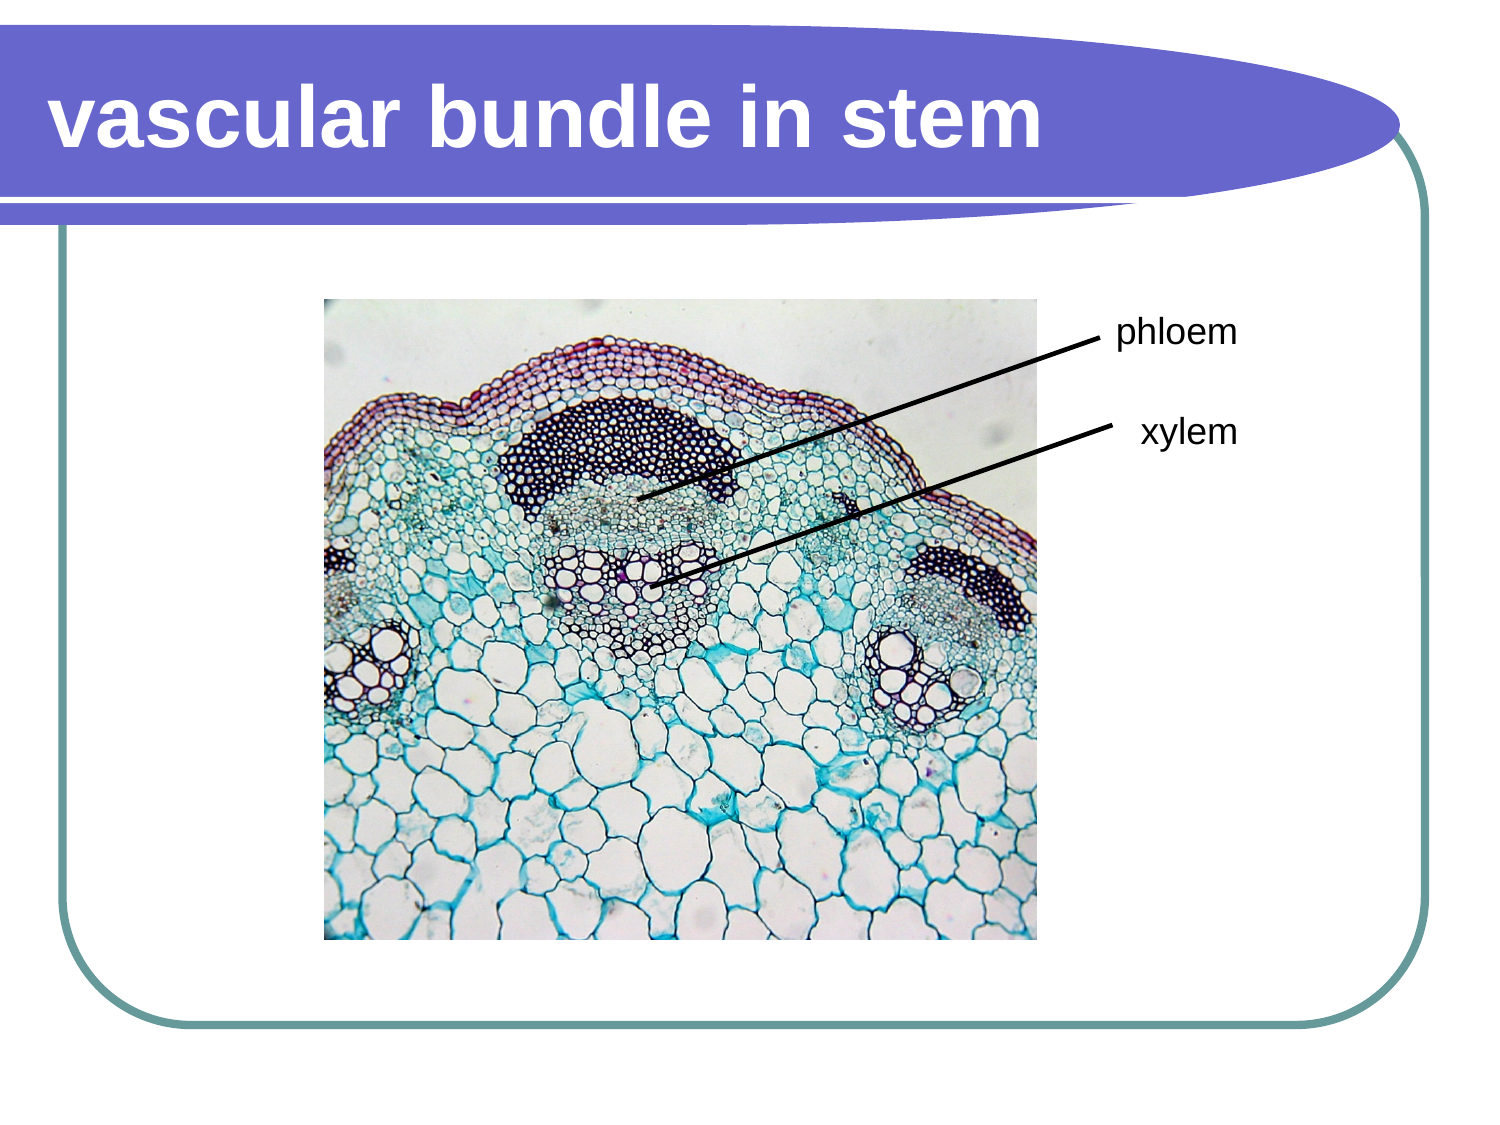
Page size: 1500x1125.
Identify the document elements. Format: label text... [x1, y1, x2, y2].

text_box xylem [1125, 399, 1254, 460]
text_box phloem [1101, 299, 1254, 360]
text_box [637, 337, 1101, 501]
picture [324, 299, 1037, 941]
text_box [649, 424, 1113, 588]
title vascular bundle in stem [31, 37, 1348, 188]
